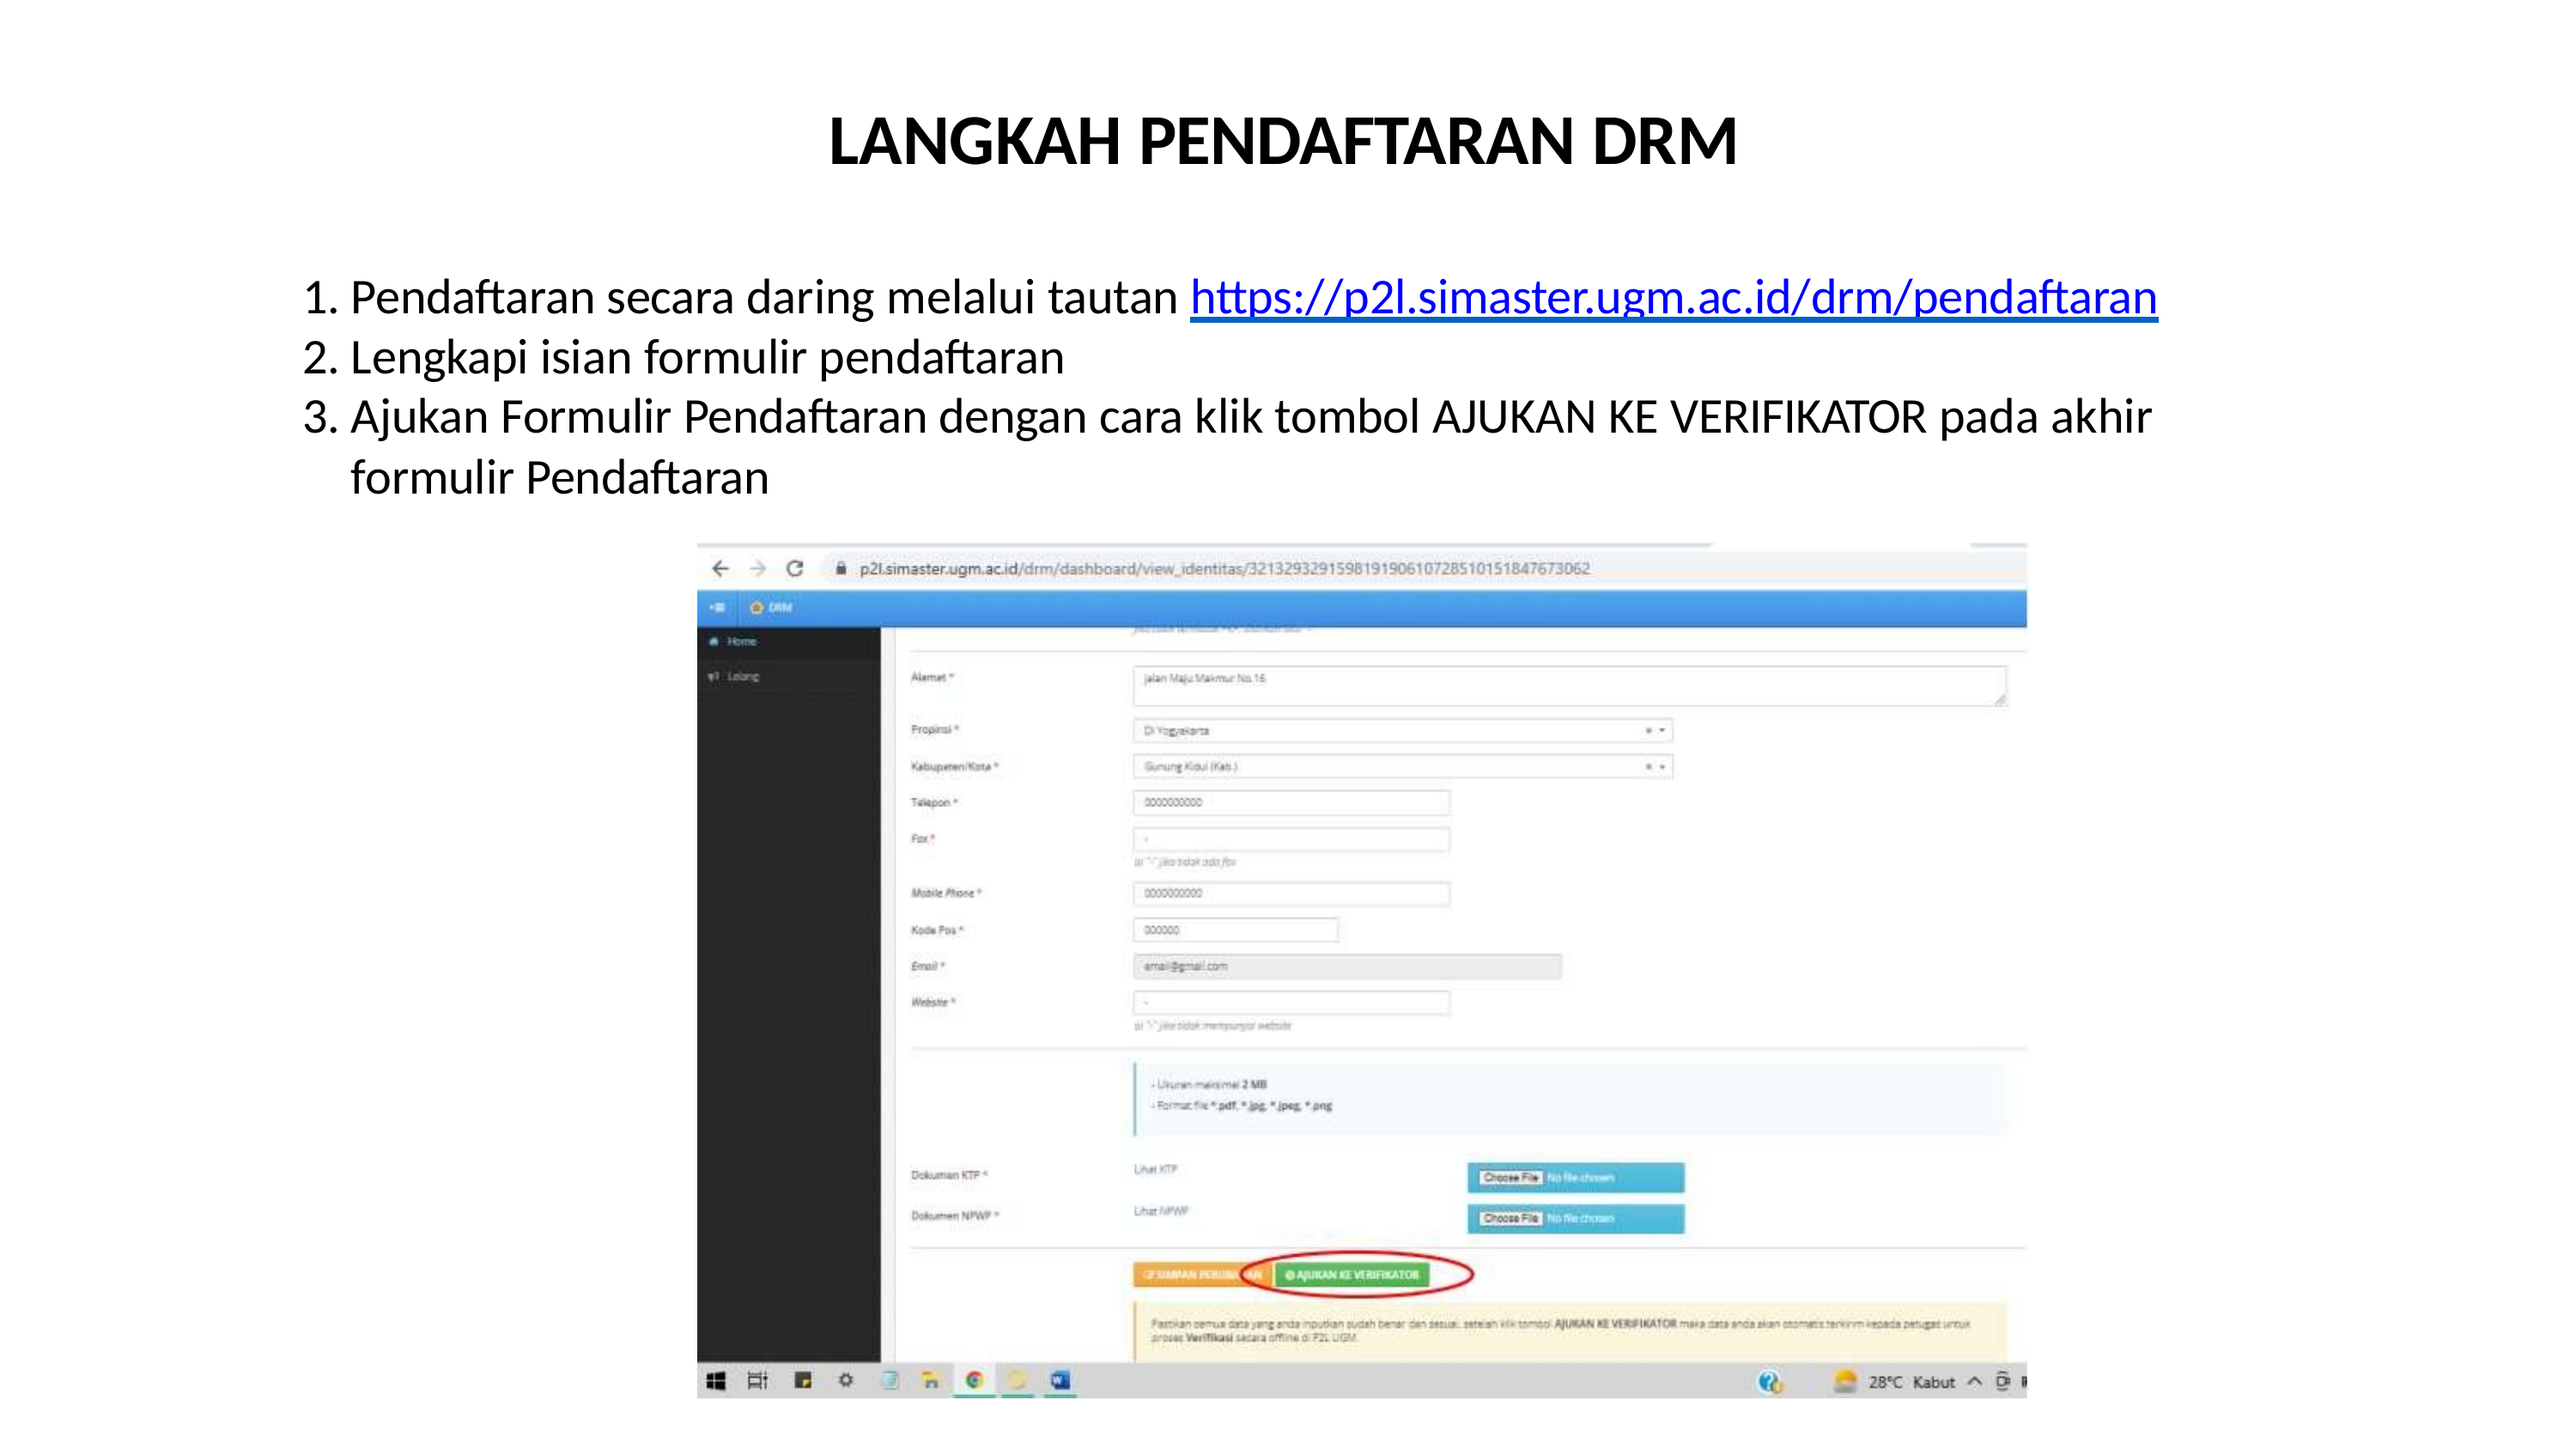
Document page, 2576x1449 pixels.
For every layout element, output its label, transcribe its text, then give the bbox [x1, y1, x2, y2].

text_box Pendaftaran secara daring melalui tautan https://p2l.simaster.ugm.ac.id/drm/pendaftaran Lengkapi isian formulir pendaftaran Ajukan Formulir Pendaftaran dengan cara klik tombol AJUKAN KE VERIFIKATOR pada akhir formulir Pendaftaran [301, 261, 2184, 504]
picture [697, 542, 2029, 1399]
title LANGKAH PENDAFTARAN DRM [827, 91, 1750, 261]
